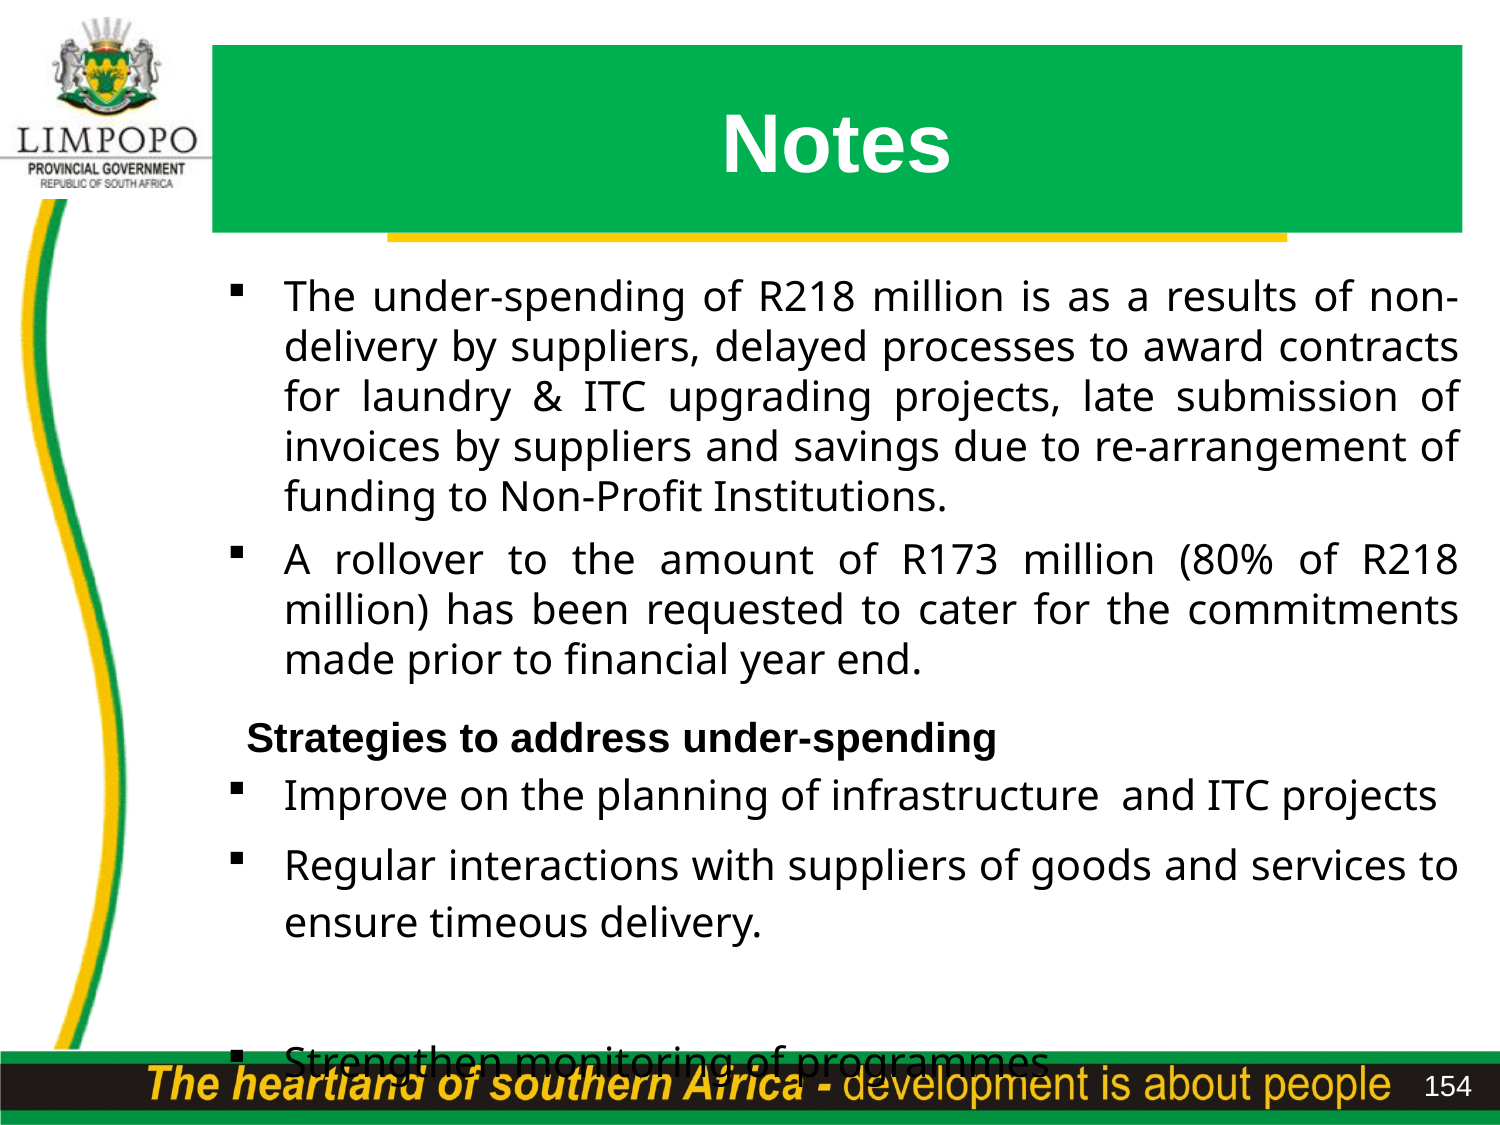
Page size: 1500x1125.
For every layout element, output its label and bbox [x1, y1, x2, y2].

picture [12, 199, 131, 1050]
title [212, 45, 1463, 233]
list [212, 262, 1475, 1005]
picture [0, 1051, 1500, 1125]
picture [0, 17, 213, 188]
slide_number [1387, 1059, 1488, 1125]
